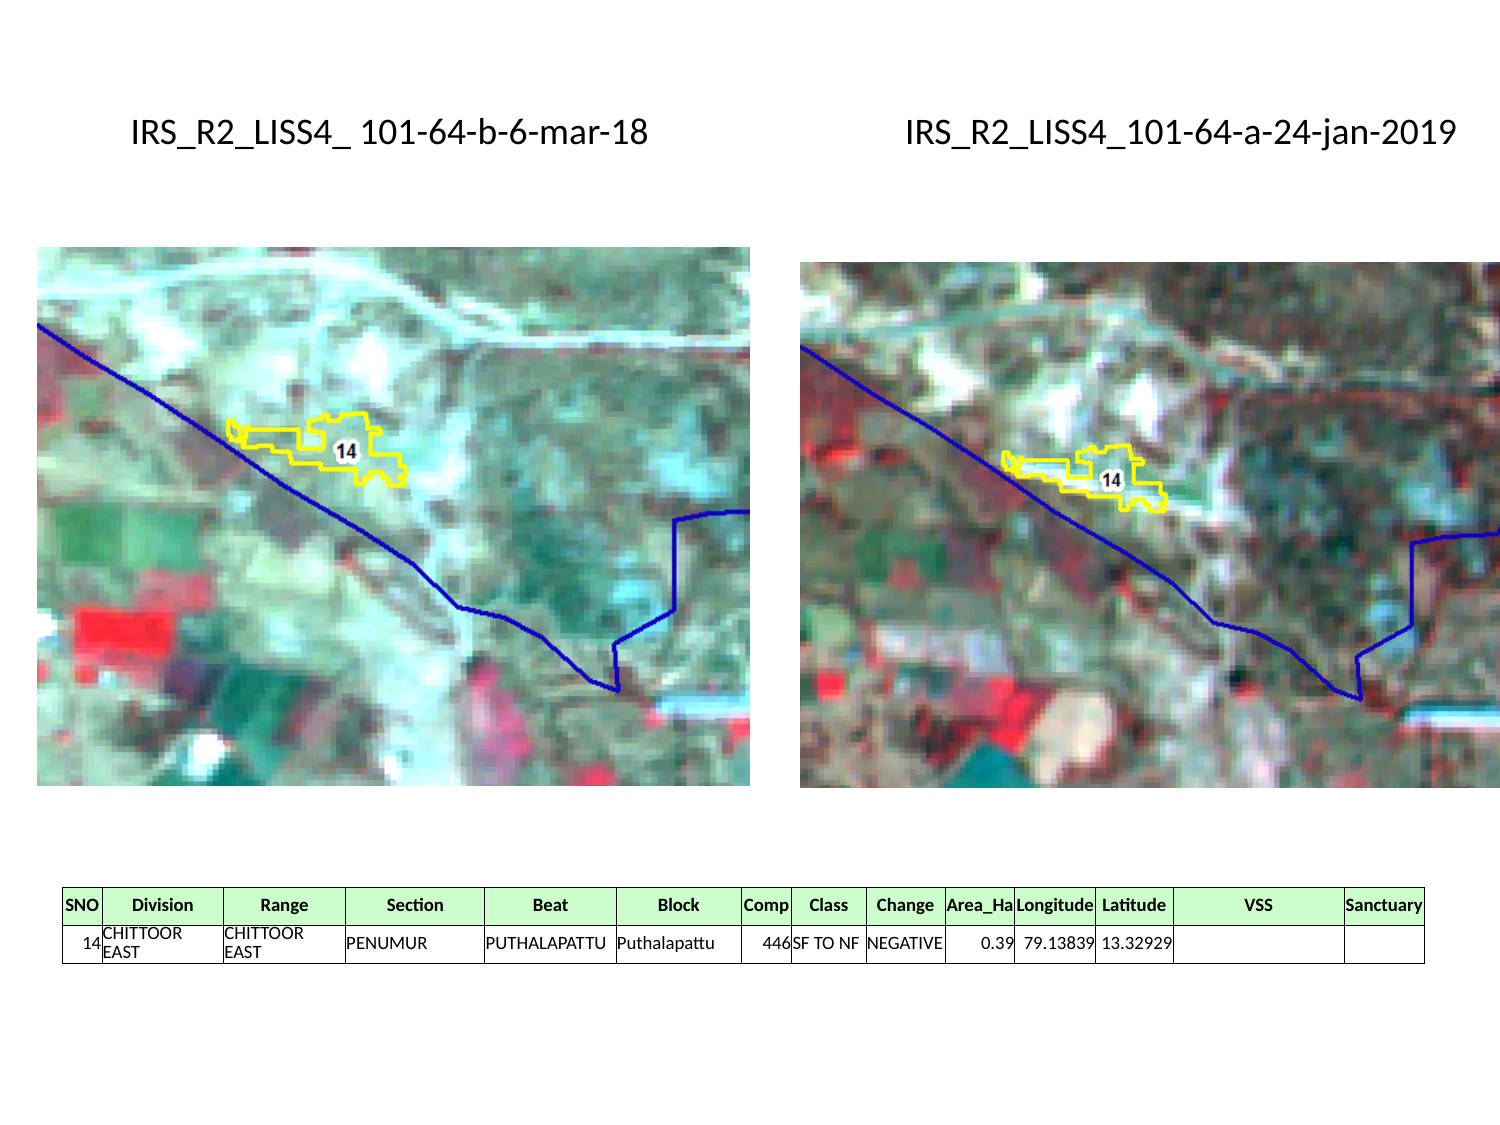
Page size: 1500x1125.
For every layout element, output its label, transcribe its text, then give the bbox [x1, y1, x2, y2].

table_cell CHITTOOR EAST [103, 926, 223, 963]
table_cell SF TO NF [792, 926, 866, 963]
table_header Range [224, 888, 345, 925]
table_header Latitude [1096, 888, 1173, 925]
table_header Beat [485, 888, 616, 925]
table_cell [1174, 926, 1344, 963]
table_header Sanctuary [1345, 888, 1424, 925]
table_cell PUTHALAPATTU [485, 926, 616, 963]
table_header VSS [1174, 888, 1344, 925]
picture [37, 247, 751, 787]
table_cell 446 [742, 926, 791, 963]
table_header Section [346, 888, 484, 925]
table_header Division [103, 888, 223, 925]
table_cell Puthalapattu [617, 926, 741, 963]
table_header Longitude [1015, 888, 1095, 925]
text_box IRS_R2_LISS4_ 101-64-b-6-mar-18 [115, 99, 665, 160]
table_cell 13.32929 [1096, 926, 1173, 963]
table_cell [1345, 926, 1424, 963]
table_header SNO [63, 888, 102, 925]
table_cell 0.39 [946, 926, 1014, 963]
picture [799, 262, 1500, 789]
table_cell NEGATIVE [867, 926, 945, 963]
text_box IRS_R2_LISS4_101-64-a-24-jan-2019 [890, 99, 1473, 160]
table_header Comp [742, 888, 791, 925]
table_cell 14 [63, 926, 102, 963]
table_cell CHITTOOR EAST [224, 926, 345, 963]
table_header Block [617, 888, 741, 925]
table_header Class [792, 888, 866, 925]
table_cell 79.13839 [1015, 926, 1095, 963]
table_cell PENUMUR [346, 926, 484, 963]
table_header Change [867, 888, 945, 925]
table_header Area_Ha [946, 888, 1014, 925]
